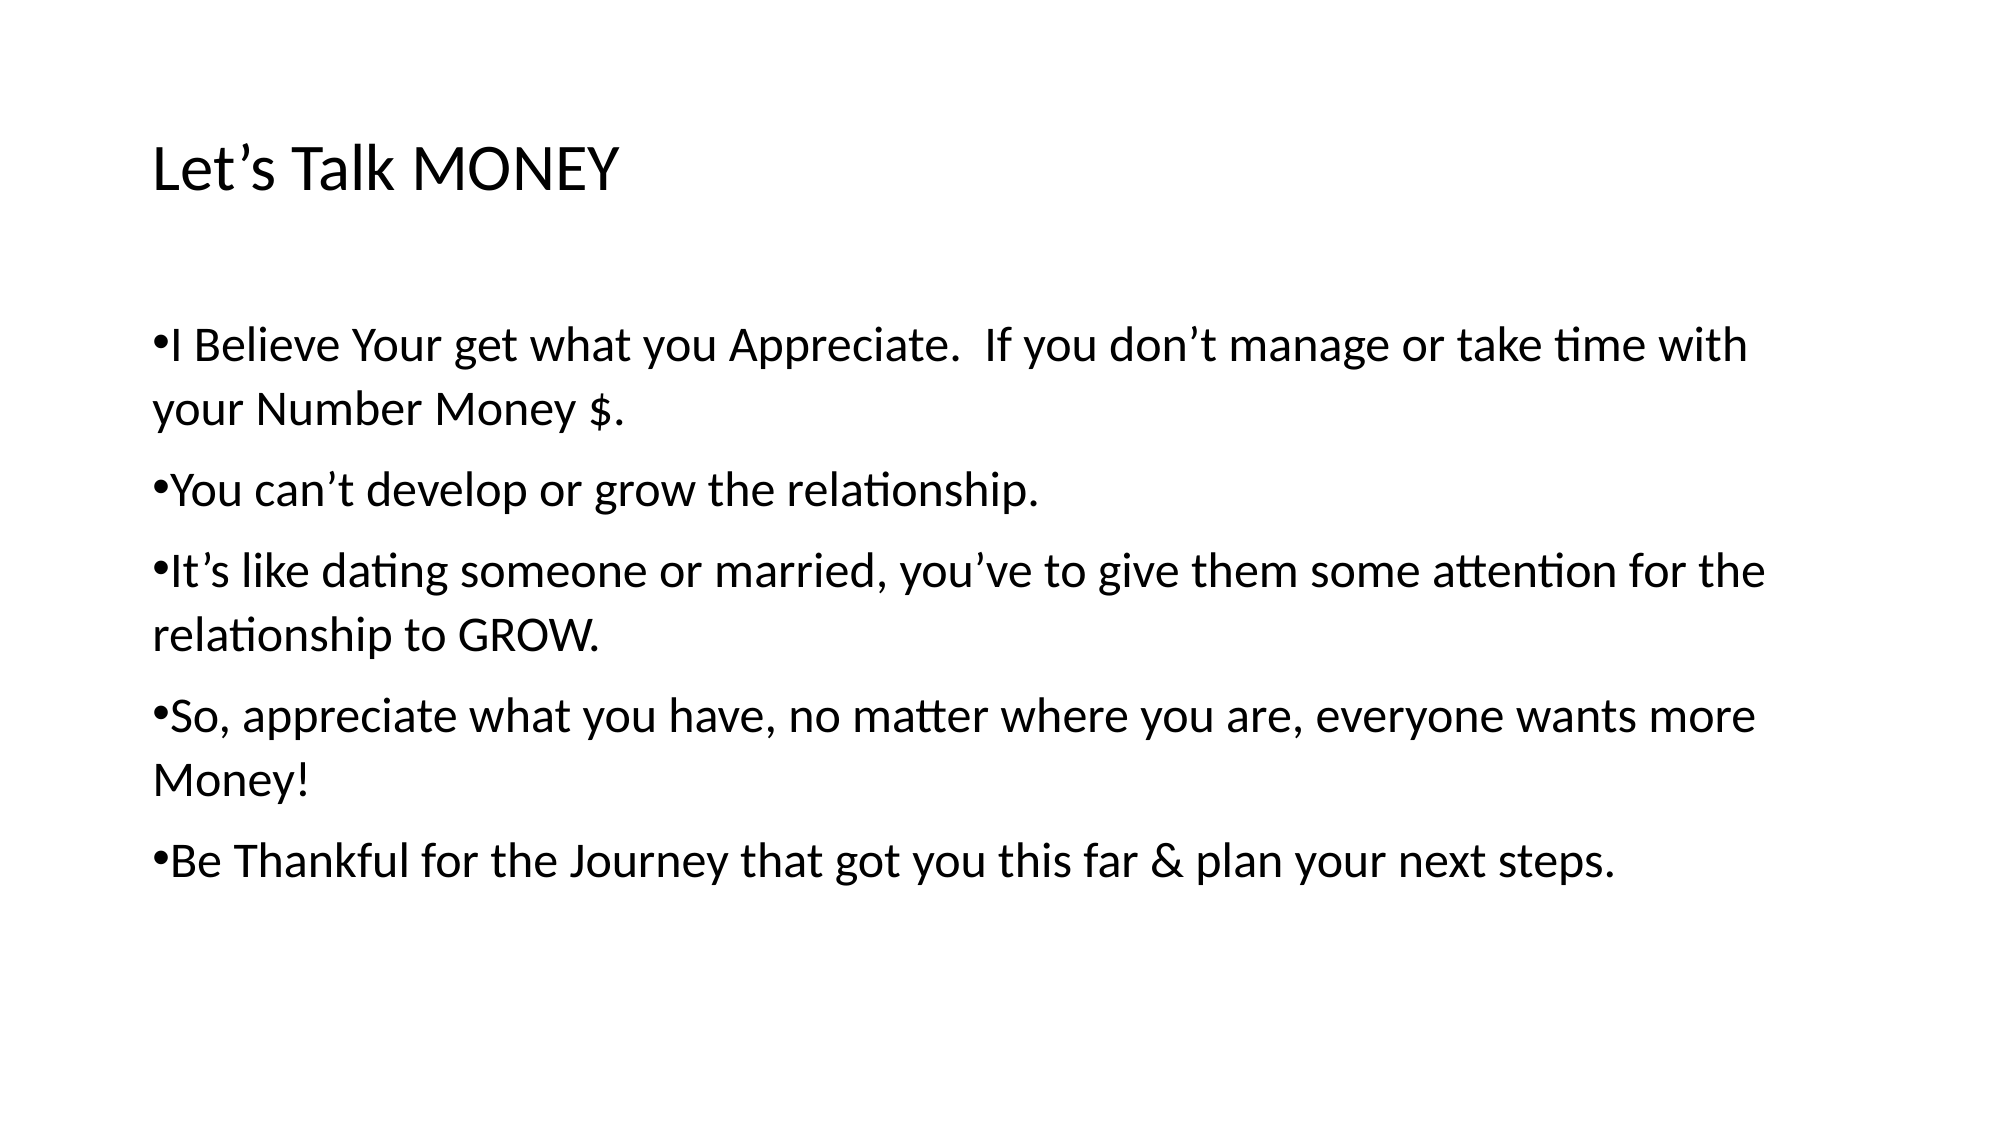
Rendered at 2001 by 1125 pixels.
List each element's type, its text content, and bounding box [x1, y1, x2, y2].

list I Believe Your get what you Appreciate. If you don’t manage or take time with your Number Money $. You can’t develop or grow the relationship. It’s like dating someone or married, you’ve to give them some attention for the relationship to GROW. So, appreciate what you have, no matter where you are, everyone wants more Money! Be Thankful for the Journey that got you this far & plan your next steps. [137, 299, 1863, 1014]
title Let’s Talk MONEY [137, 59, 1863, 278]
